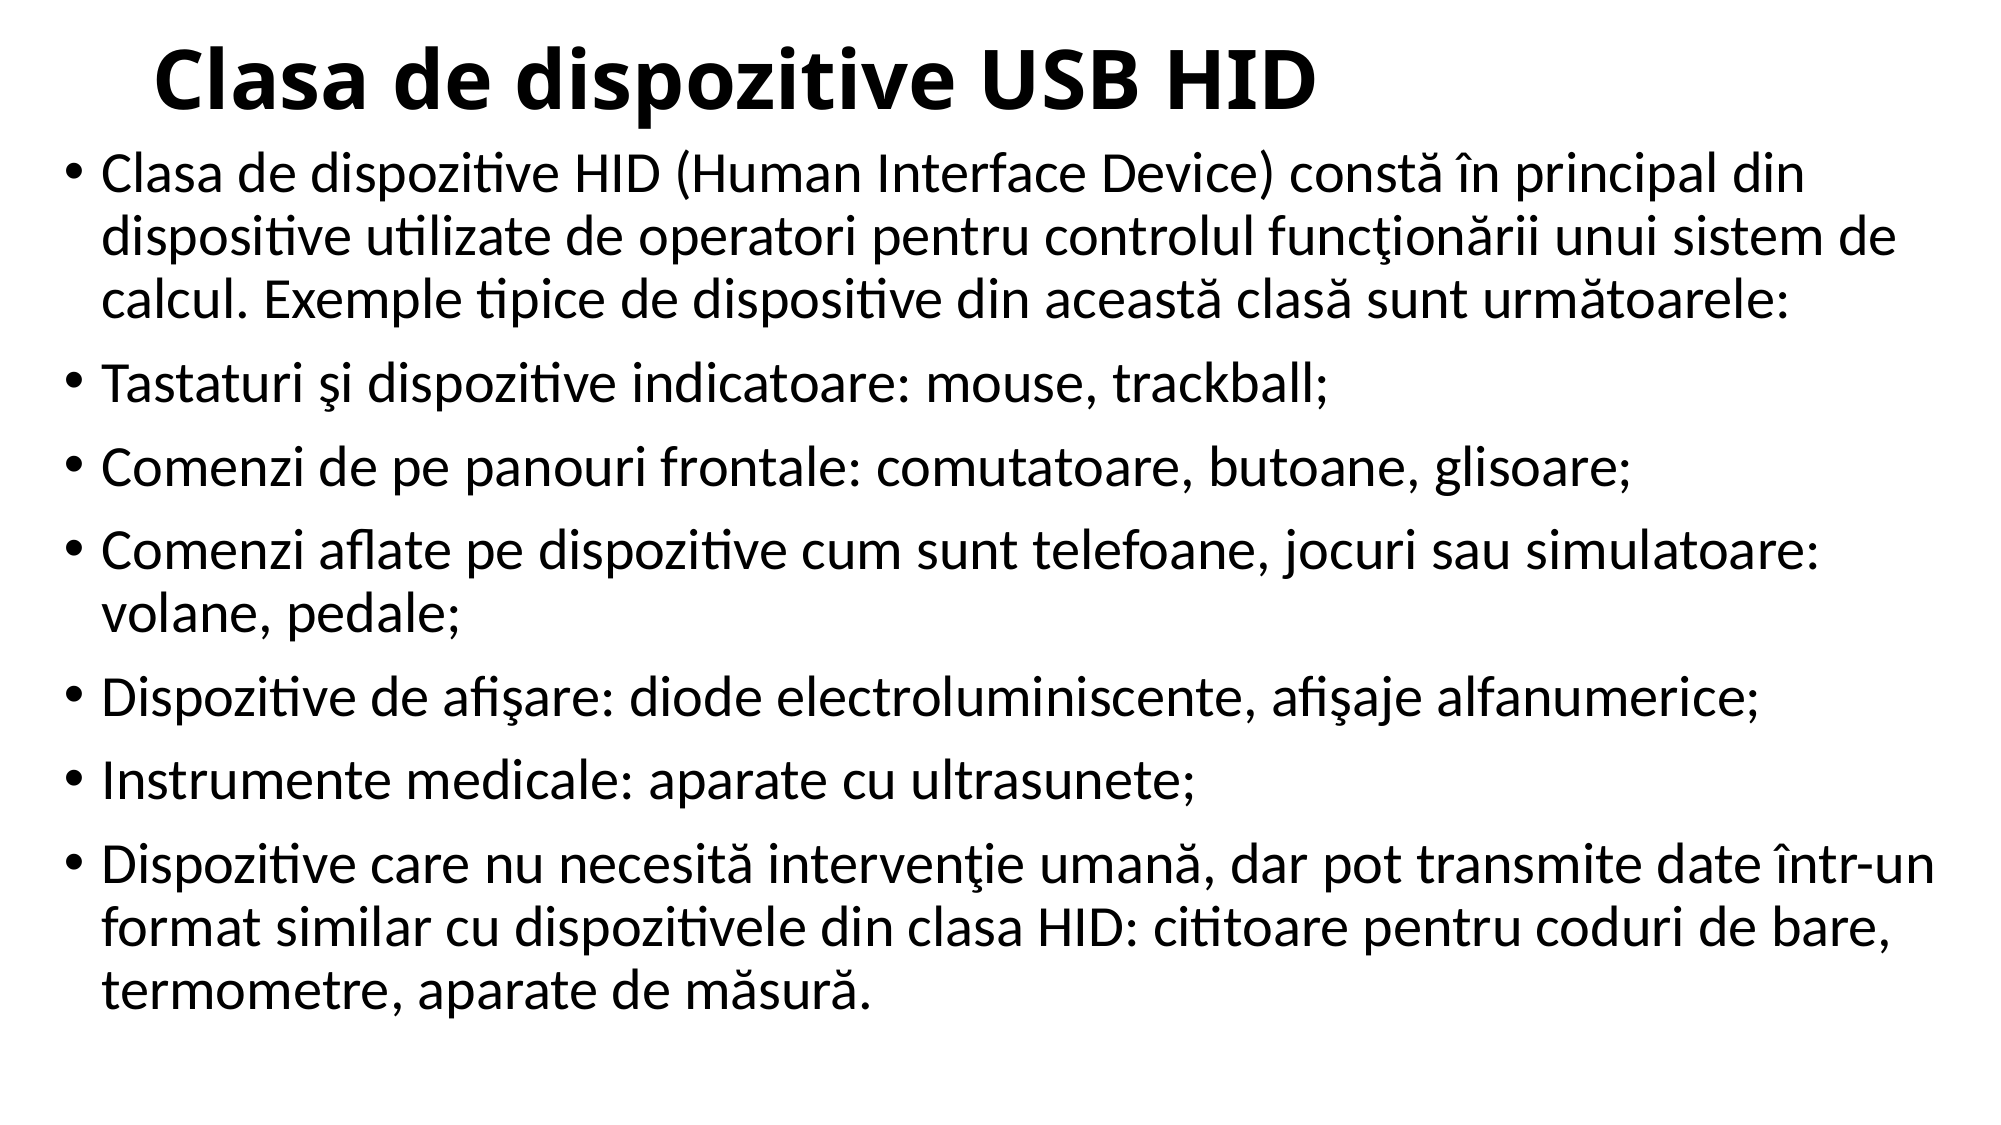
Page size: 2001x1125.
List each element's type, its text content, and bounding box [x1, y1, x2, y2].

list Clasa de dispozitive HID (Human Interface Device) constă în principal din dispositive utilizate de operatori pentru controlul funcţionării unui sistem de calcul. Exemple tipice de dispositive din această clasă sunt următoarele: Tastaturi şi dispozitive indicatoare: mouse, trackball; Comenzi de pe panouri frontale: comutatoare, butoane, glisoare; Comenzi aflate pe dispozitive cum sunt telefoane, jocuri sau simulatoare: volane, pedale; Dispozitive de afişare: diode electroluminiscente, afişaje alfanumerice; Instrumente medicale: aparate cu ultrasunete; Dispozitive care nu necesită intervenţie umană, dar pot transmite date într-un format similar cu dispozitivele din clasa HID: cititoare pentru coduri de bare, termometre, aparate de măsură. [49, 135, 1967, 1107]
title Clasa de dispozitive USB HID [137, 30, 1863, 135]
